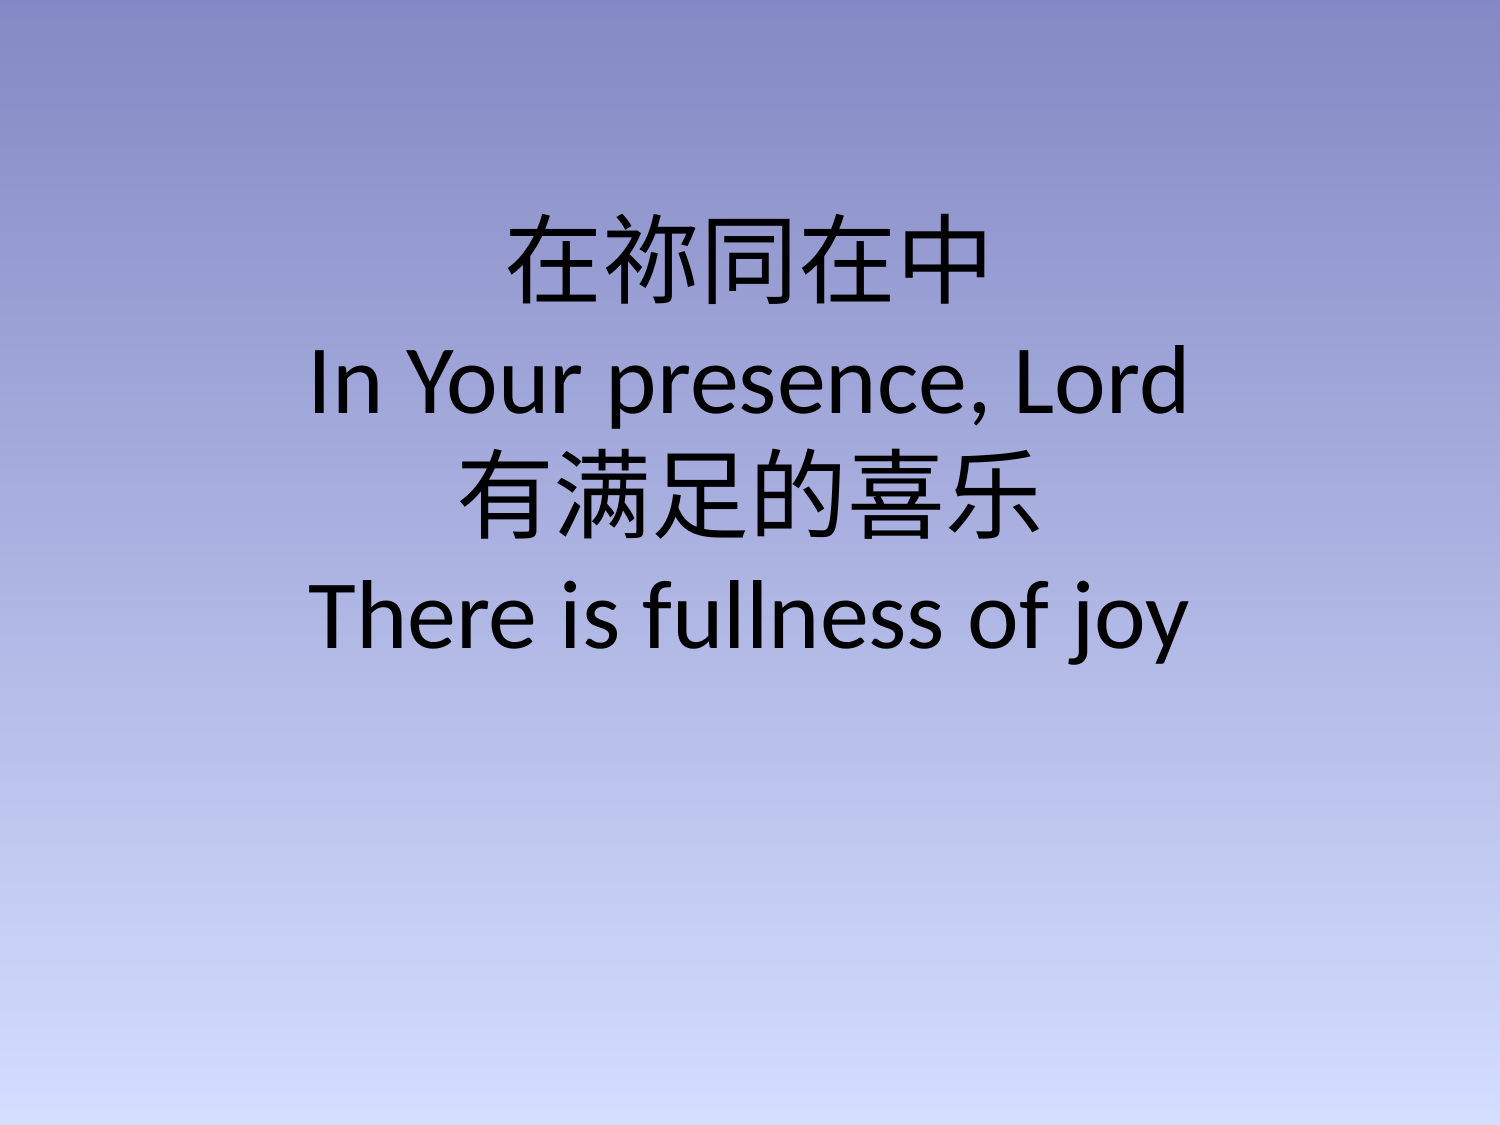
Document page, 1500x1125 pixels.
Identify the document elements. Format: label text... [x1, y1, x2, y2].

text_box 在祢同在中 In Your presence, Lord 有满足的喜乐 There is fullness of joy [0, 191, 1500, 676]
